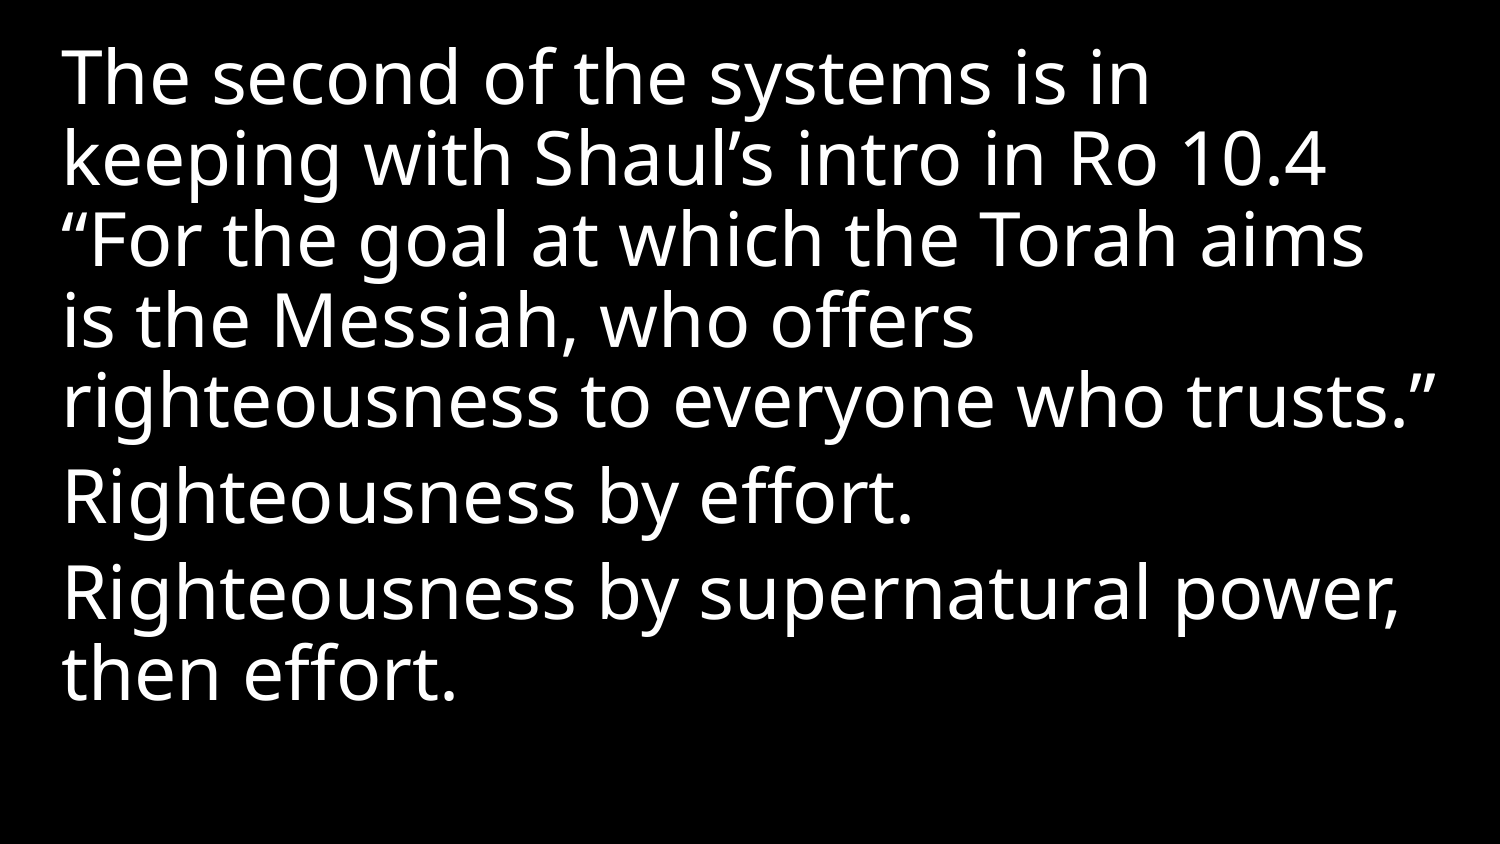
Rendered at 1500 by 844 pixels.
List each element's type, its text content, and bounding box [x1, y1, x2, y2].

subtitle The second of the systems is in keeping with Shaul’s intro in Ro 10.4 “For the goal at which the Torah aims is the Messiah, who offers righteousness to everyone who trusts.” Righteousness by effort. Righteousness by supernatural power, then effort. [50, 34, 1450, 797]
